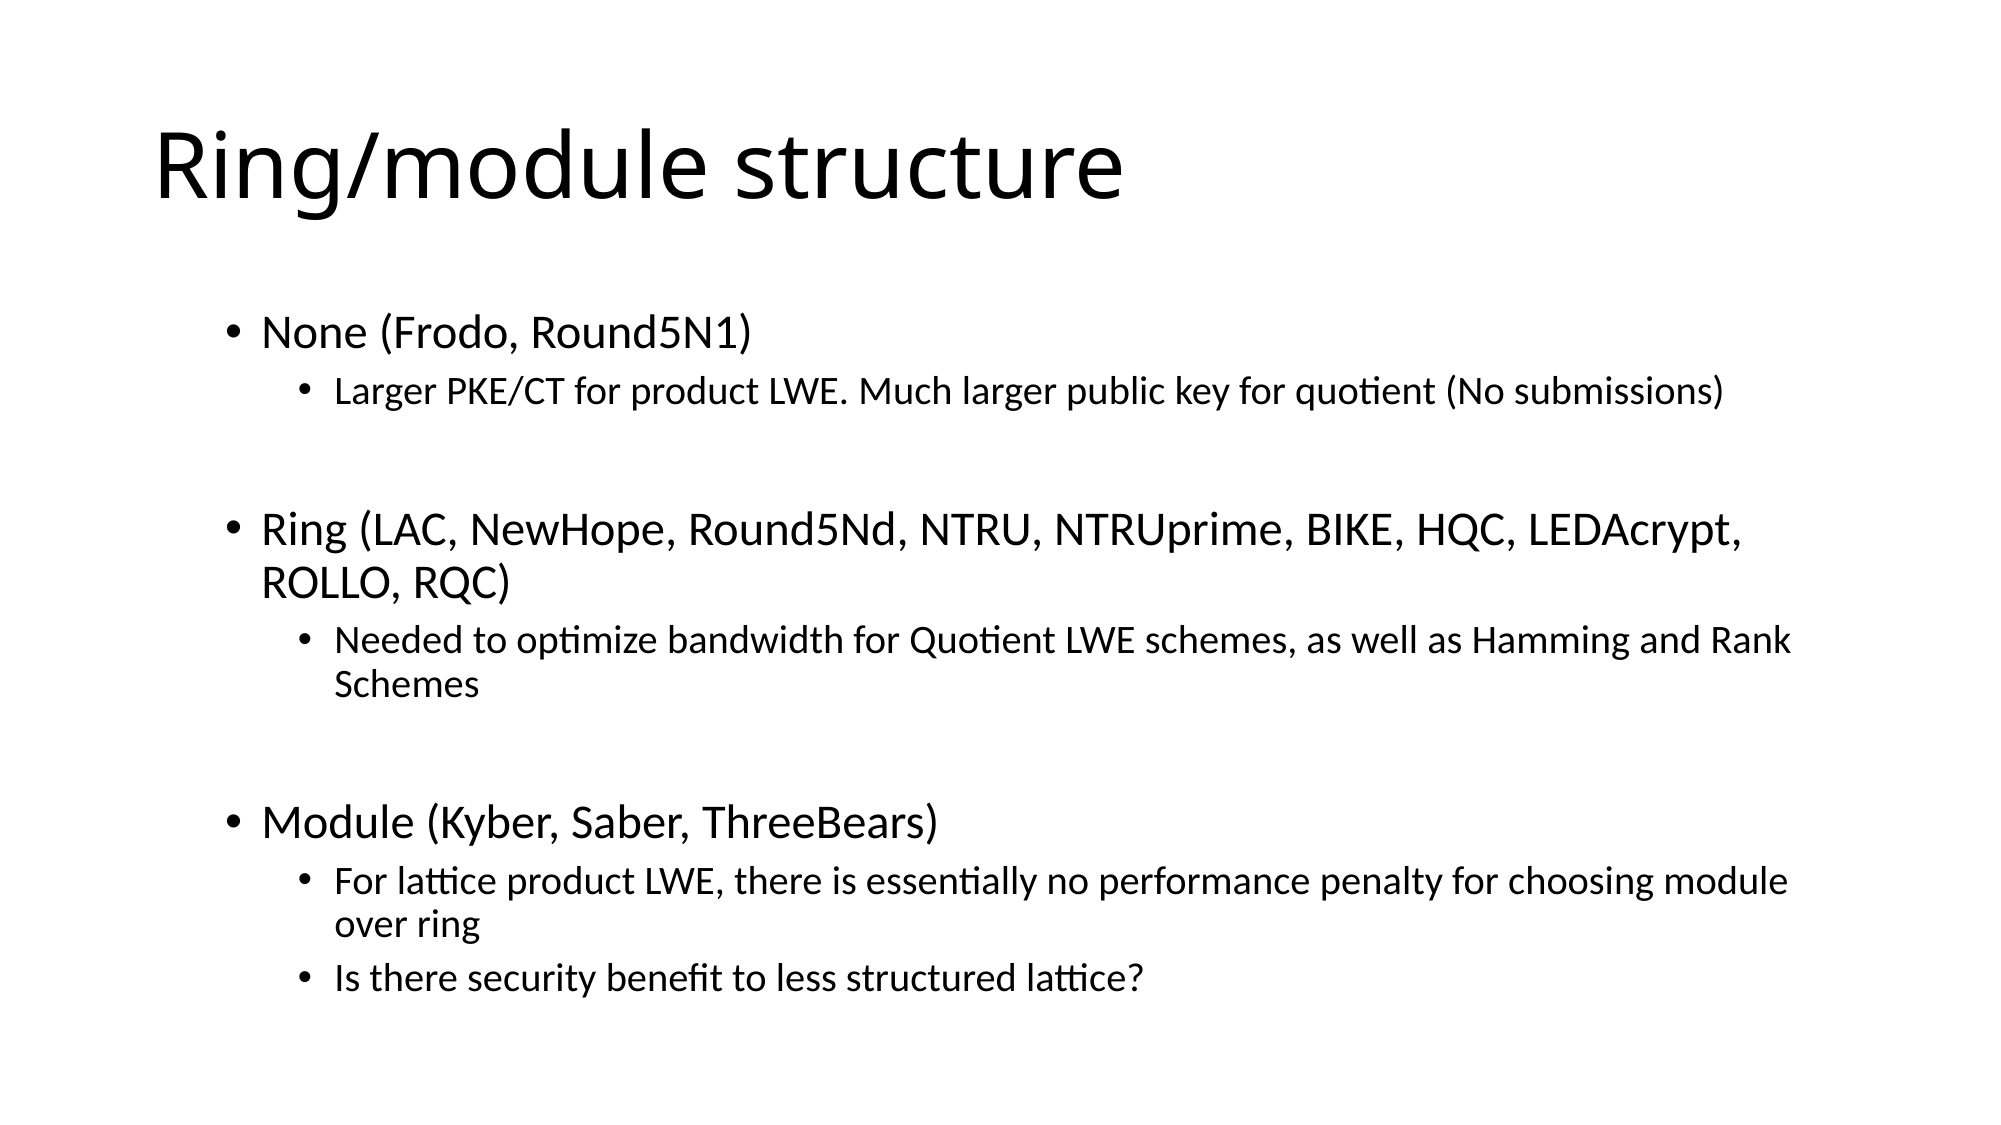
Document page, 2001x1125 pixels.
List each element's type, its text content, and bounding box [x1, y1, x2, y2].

title Ring/module structure [137, 59, 1863, 278]
list None (Frodo, Round5N1) Larger PKE/CT for product LWE. Much larger public key for quotient (No submissions) Ring (LAC, NewHope, Round5Nd, NTRU, NTRUprime, BIKE, HQC, LEDAcrypt, ROLLO, RQC) Needed to optimize bandwidth for Quotient LWE schemes, as well as Hamming and Rank Schemes Module (Kyber, Saber, ThreeBears) For lattice product LWE, there is essentially no performance penalty for choosing module over ring Is there security benefit to less structured lattice? [137, 299, 1863, 1014]
